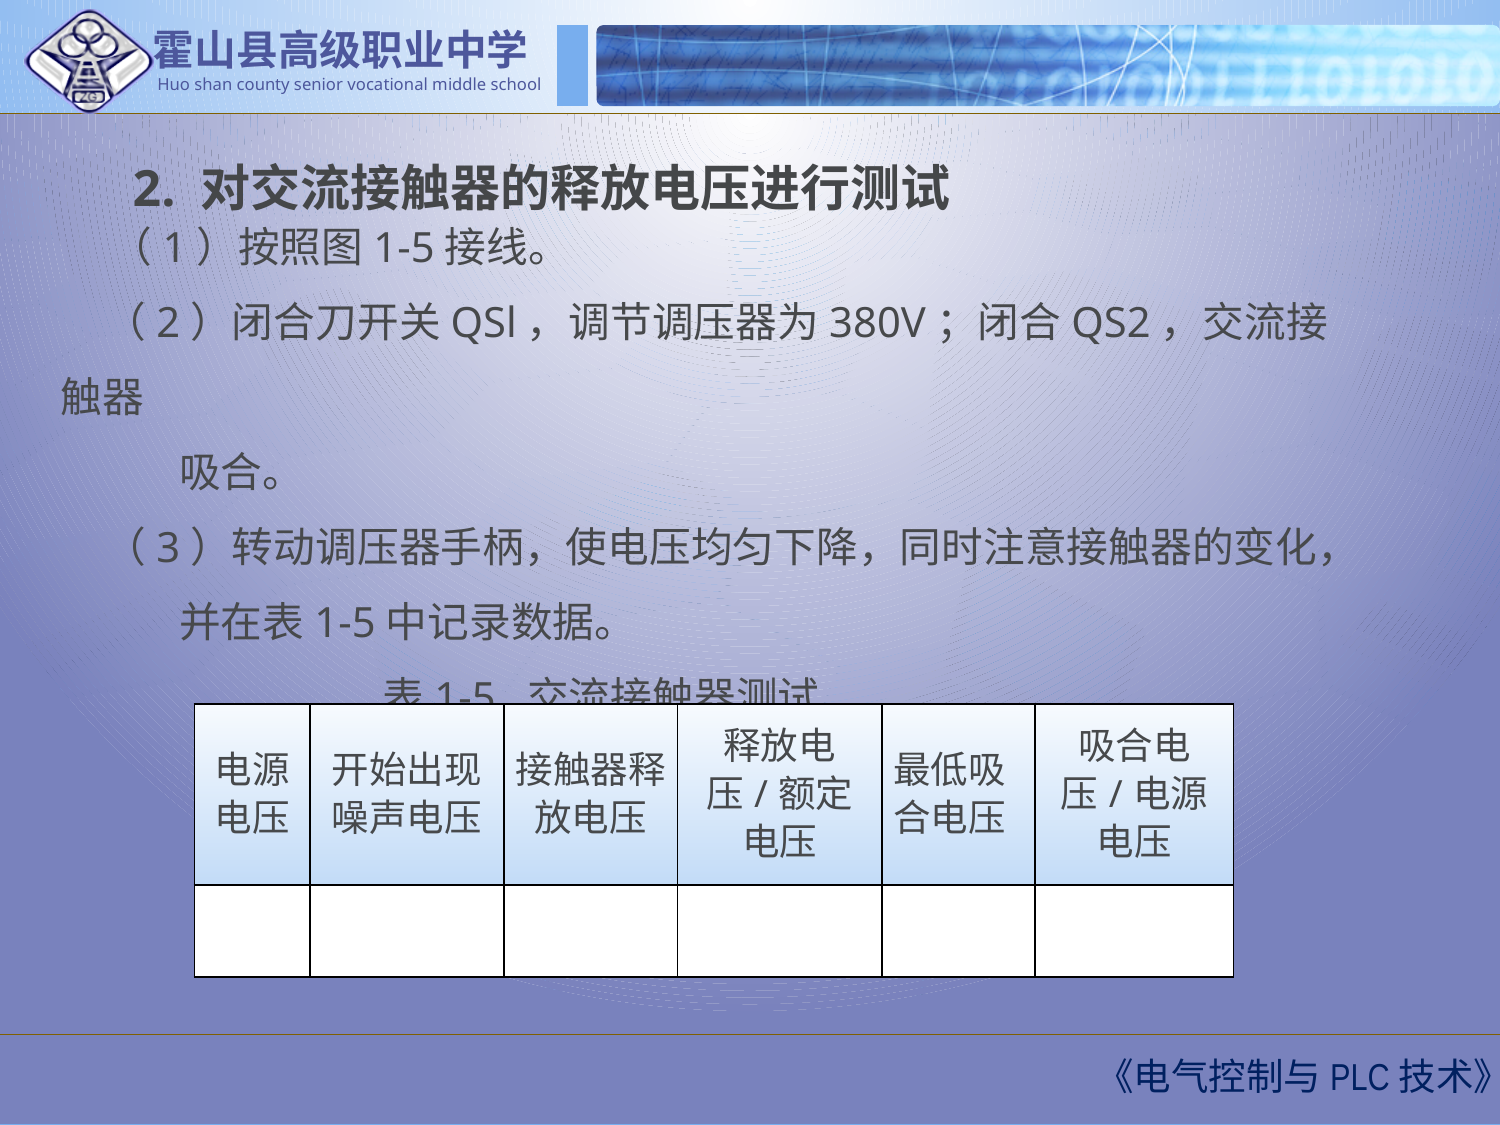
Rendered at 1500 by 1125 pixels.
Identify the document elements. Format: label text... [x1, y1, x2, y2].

table_header 电源 电压 [195, 705, 309, 884]
table_header 接触器释放电压 [505, 705, 677, 884]
picture [596, 24, 1500, 107]
text_box （1）按照图1-5接线。 （2）闭合刀开关QSl，调节调压器为380V；闭合QS2，交流接触器 吸合。 （3）转动调压器手柄，使电压均匀下降，同时注意接触器的变化， 并在表1-5中记录数据。 表1-5 交流接触器测试 [45, 225, 1383, 736]
table_header 释放电压/额定电压 [678, 705, 881, 884]
table_cell [1036, 886, 1233, 976]
table_header 开始出现 噪声电压 [311, 705, 503, 884]
table_cell [505, 886, 677, 976]
table_cell [311, 886, 503, 976]
table_cell [195, 886, 309, 976]
table_cell [883, 886, 1034, 976]
table_cell [678, 886, 881, 976]
table_header 最低吸合电压 [883, 705, 1034, 884]
picture [24, 8, 154, 114]
table_header 吸合电压/电源电压 [1036, 705, 1233, 884]
text_box 2. 对交流接触器的释放电压进行测试 [104, 148, 966, 225]
